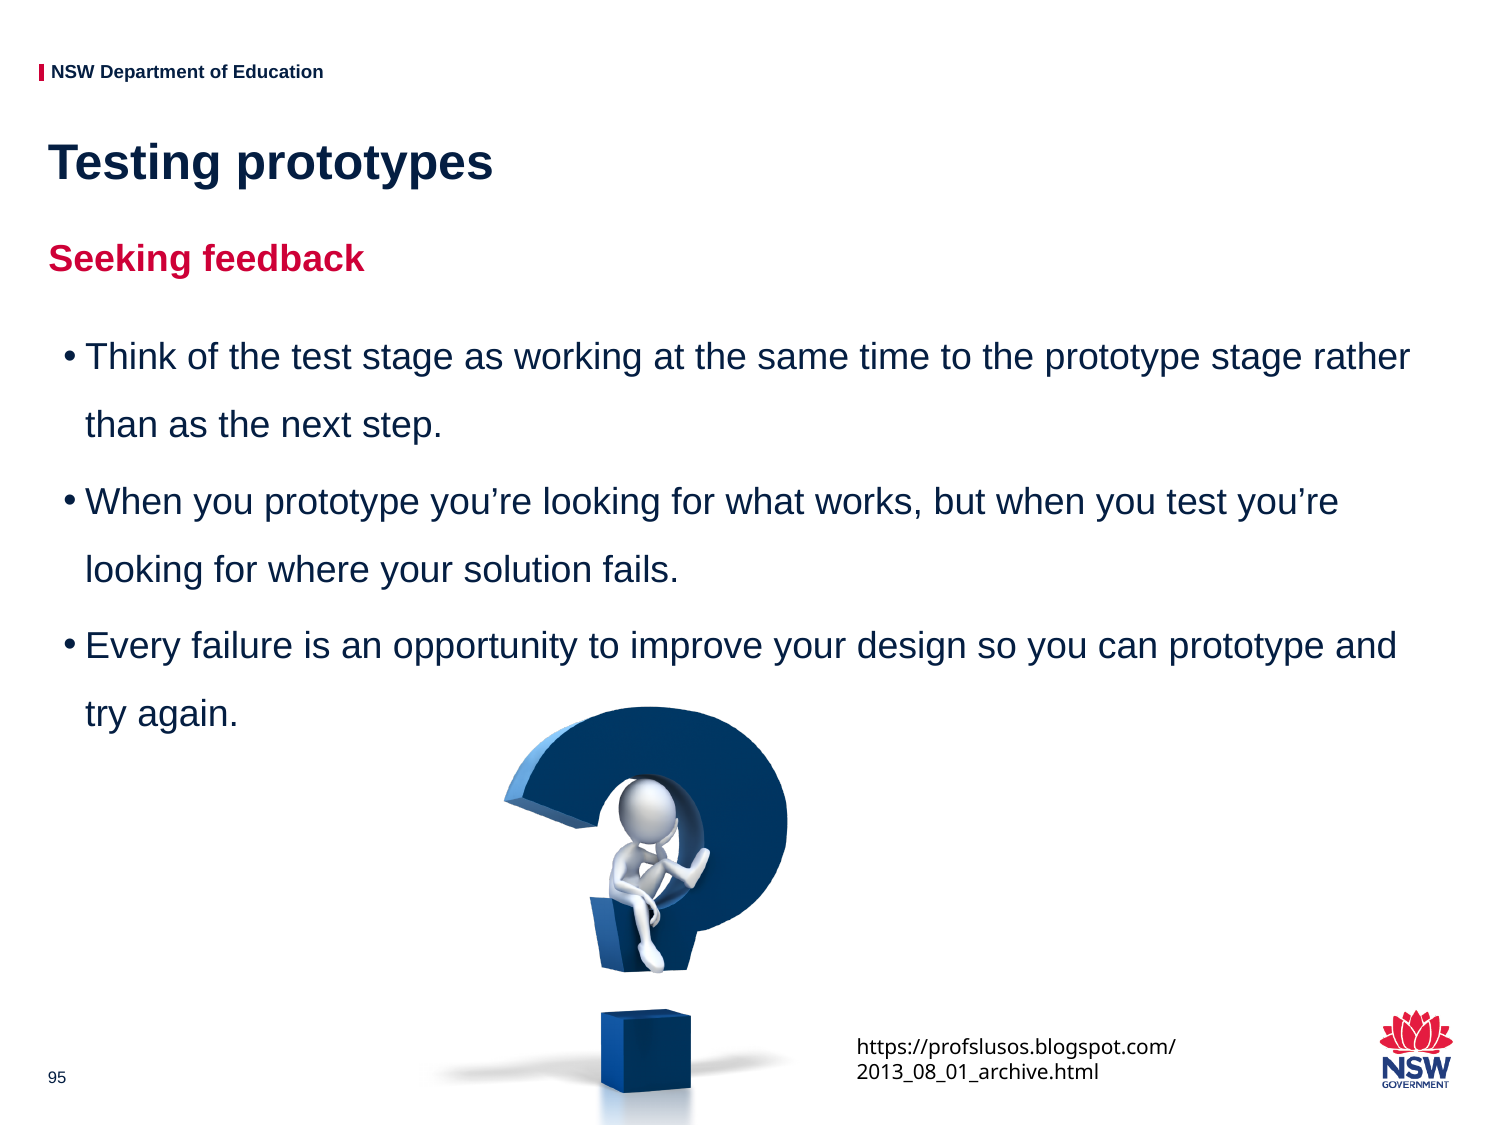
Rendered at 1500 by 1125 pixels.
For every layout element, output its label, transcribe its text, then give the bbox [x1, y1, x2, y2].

footer 95 [47, 1026, 99, 1087]
list Seeking feedback [48, 204, 1464, 274]
title Testing prototypes [47, 122, 1463, 205]
text_box https://profslusos.blogspot.com/2013_08_01_archive.html [842, 1026, 1236, 1092]
picture [1375, 1004, 1457, 1093]
picture [413, 696, 842, 1125]
list Think of the test stage as working at the same time to the prototype stage rather than as the next step. When you prototype you’re looking for what works, but when you test you’re looking for where your solution fails. Every failure is an opportunity to improve your design so you can prototype and try again. [48, 302, 1464, 775]
